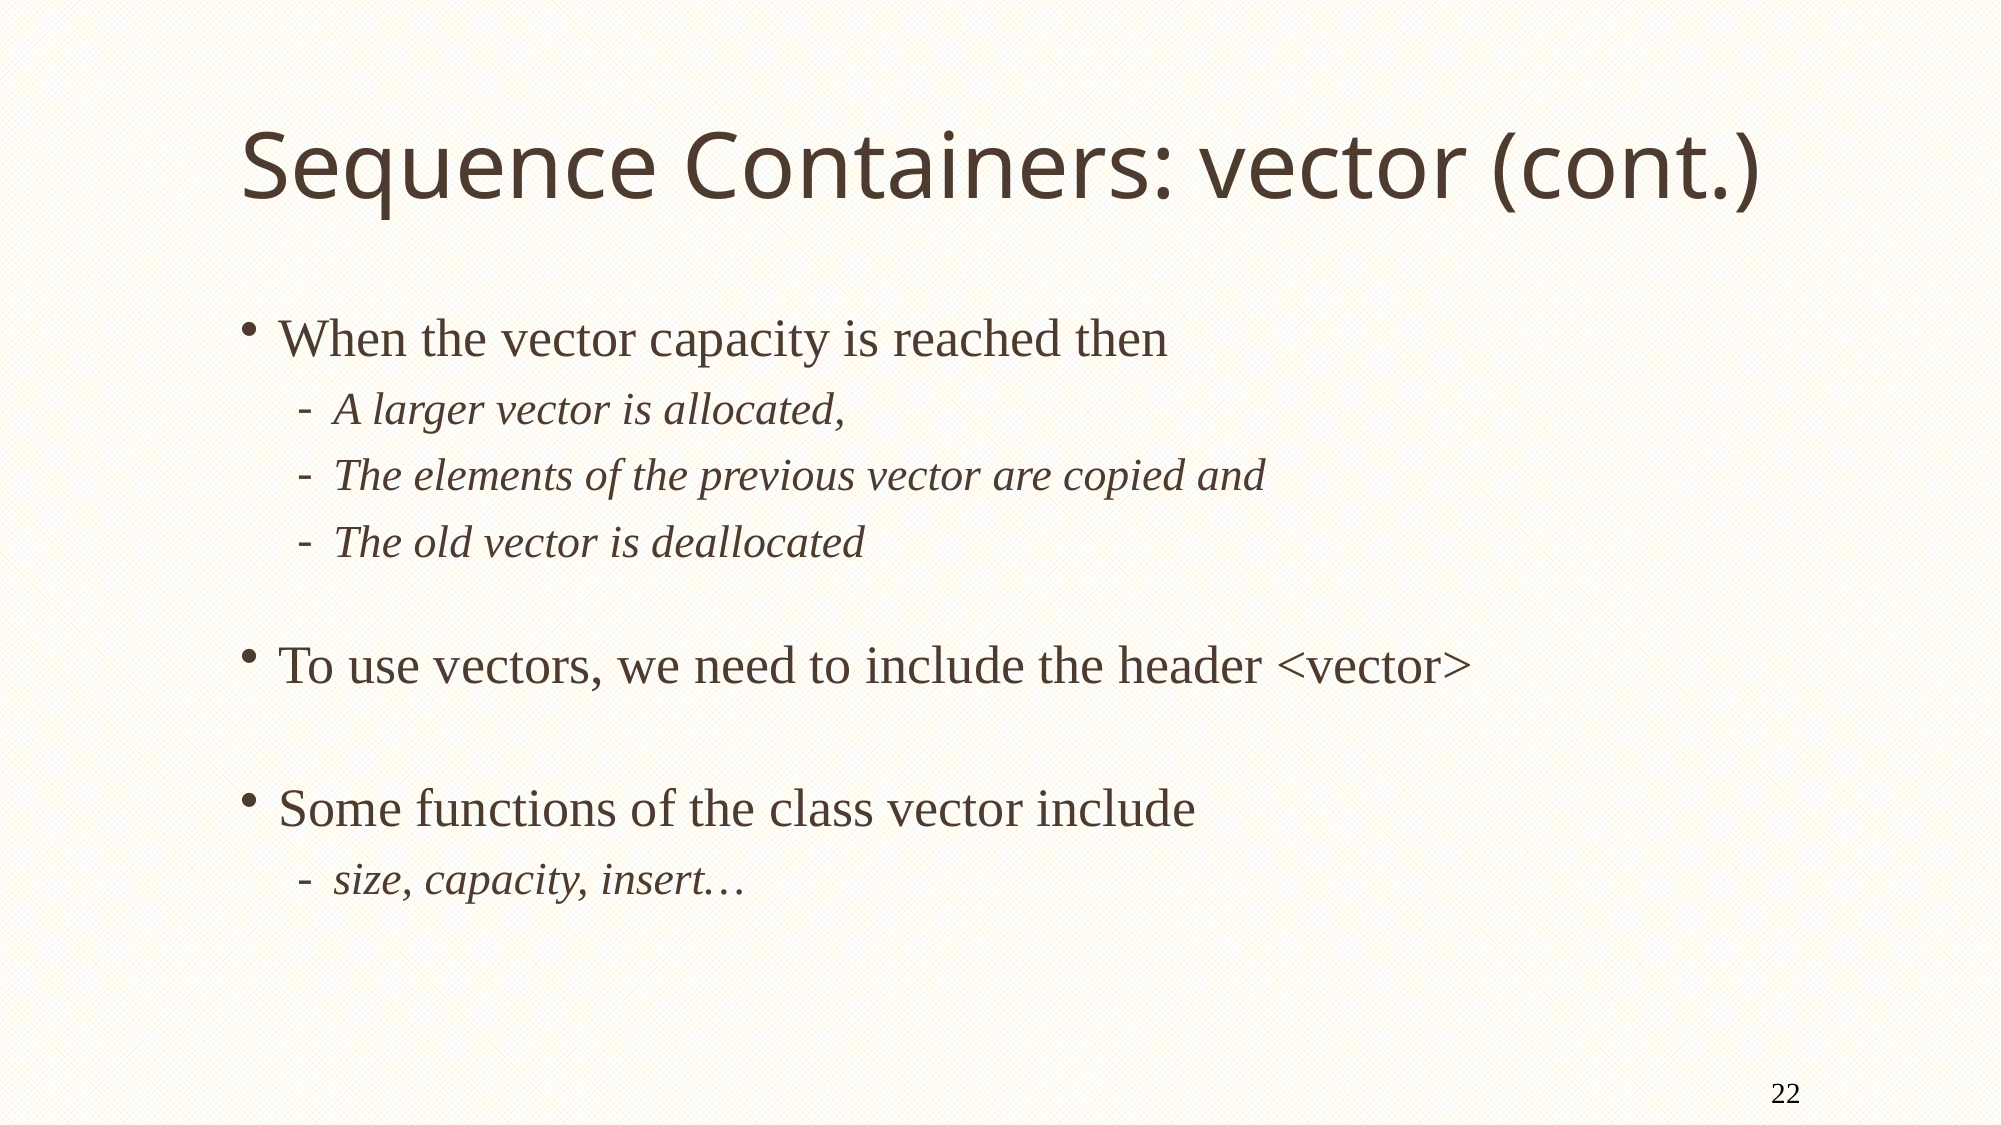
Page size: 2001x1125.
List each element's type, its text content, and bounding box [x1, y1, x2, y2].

list When the vector capacity is reached then A larger vector is allocated, The elements of the previous vector are copied and The old vector is deallocated To use vectors, we need to include the header <vector> Some functions of the class vector include size, capacity, insert… [225, 299, 1650, 988]
slide_number 22 [1553, 1058, 1816, 1125]
title Sequence Containers: vector (cont.) [225, 112, 1800, 357]
